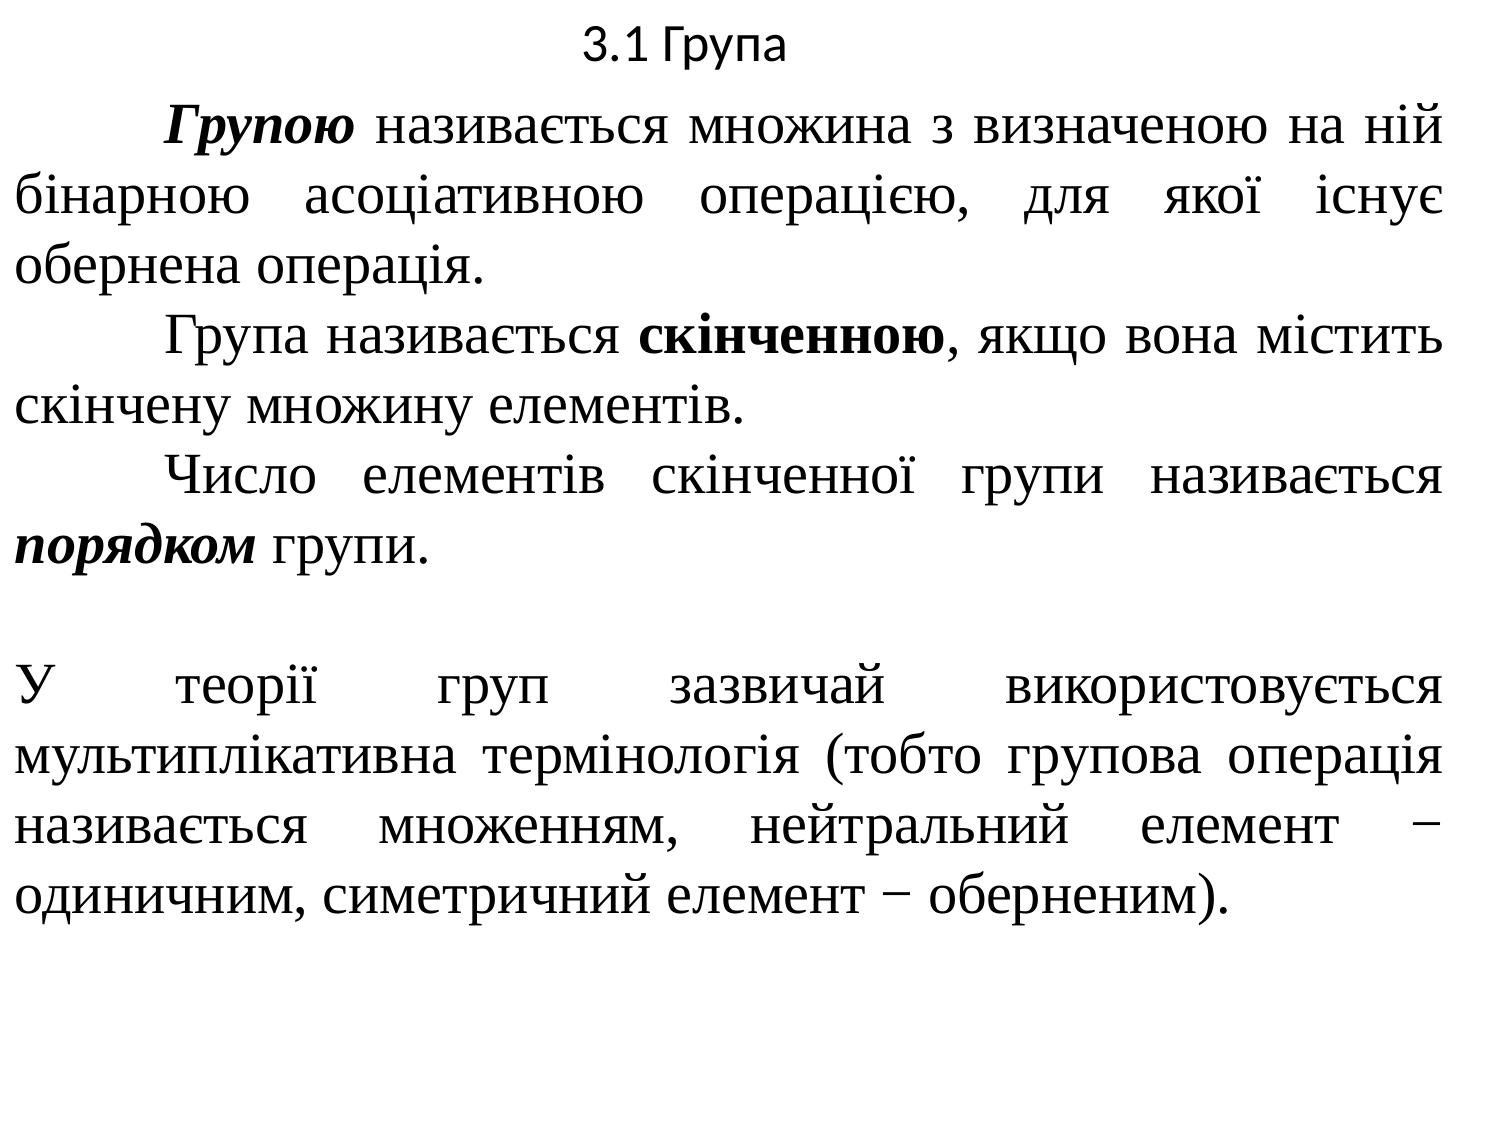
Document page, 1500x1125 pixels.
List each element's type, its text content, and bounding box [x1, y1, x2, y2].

text_box Групою називається множина з визначеною на ній бінарною асоціативною операцією, для якої існує обернена операція. Група називається скінченною, якщо вона містить скінчену множину елементів. Число елементів скінченної групи називається порядком групи. У теорії груп зазвичай використовується мультиплікативна термінологія (тобто групова операція називається множенням, нейтральний елемент − одиничним, симетричний елемент − оберненим). [0, 78, 1459, 933]
title 3.1 Група [253, 0, 1117, 78]
